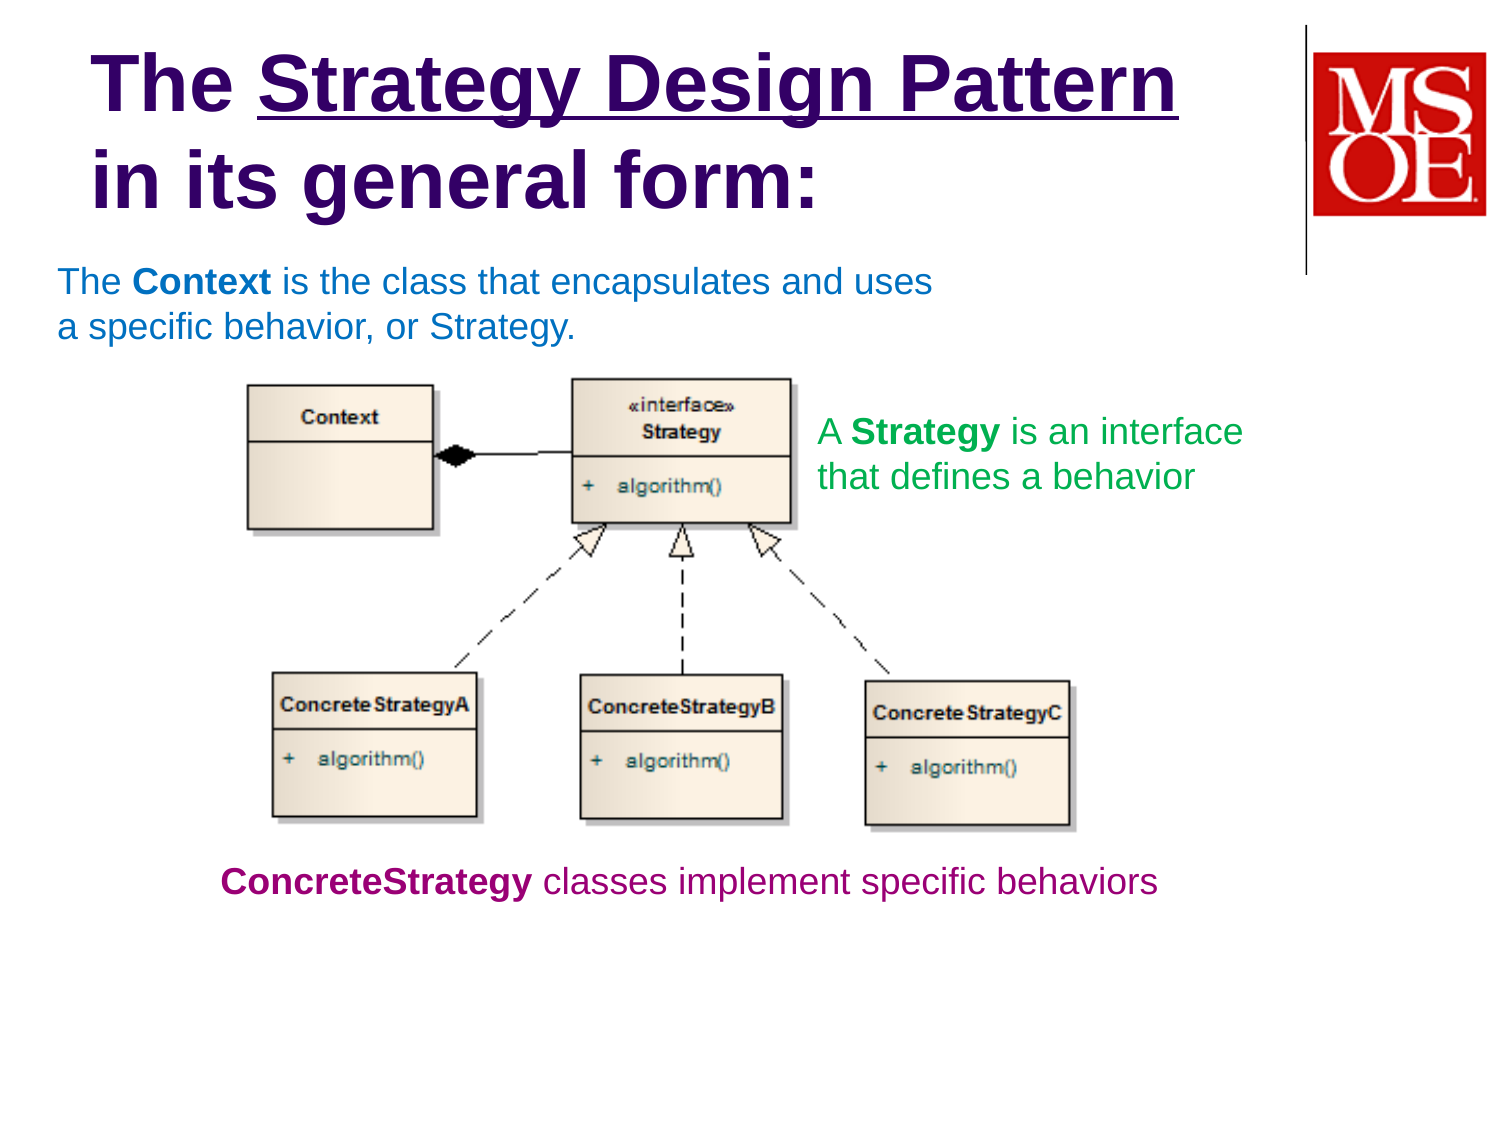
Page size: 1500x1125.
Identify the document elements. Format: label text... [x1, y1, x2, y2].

picture [212, 362, 1101, 866]
title The Strategy Design Pattern in its general form: [74, 19, 1313, 233]
text_box The Context is the class that encapsulates and uses a specific behavior, or Strategy. [42, 249, 949, 355]
text_box ConcreteStrategy classes implement specific behaviors [205, 849, 1174, 910]
picture [1313, 37, 1488, 232]
text_box A Strategy is an interface that defines a behavior [1104, 399, 1259, 505]
